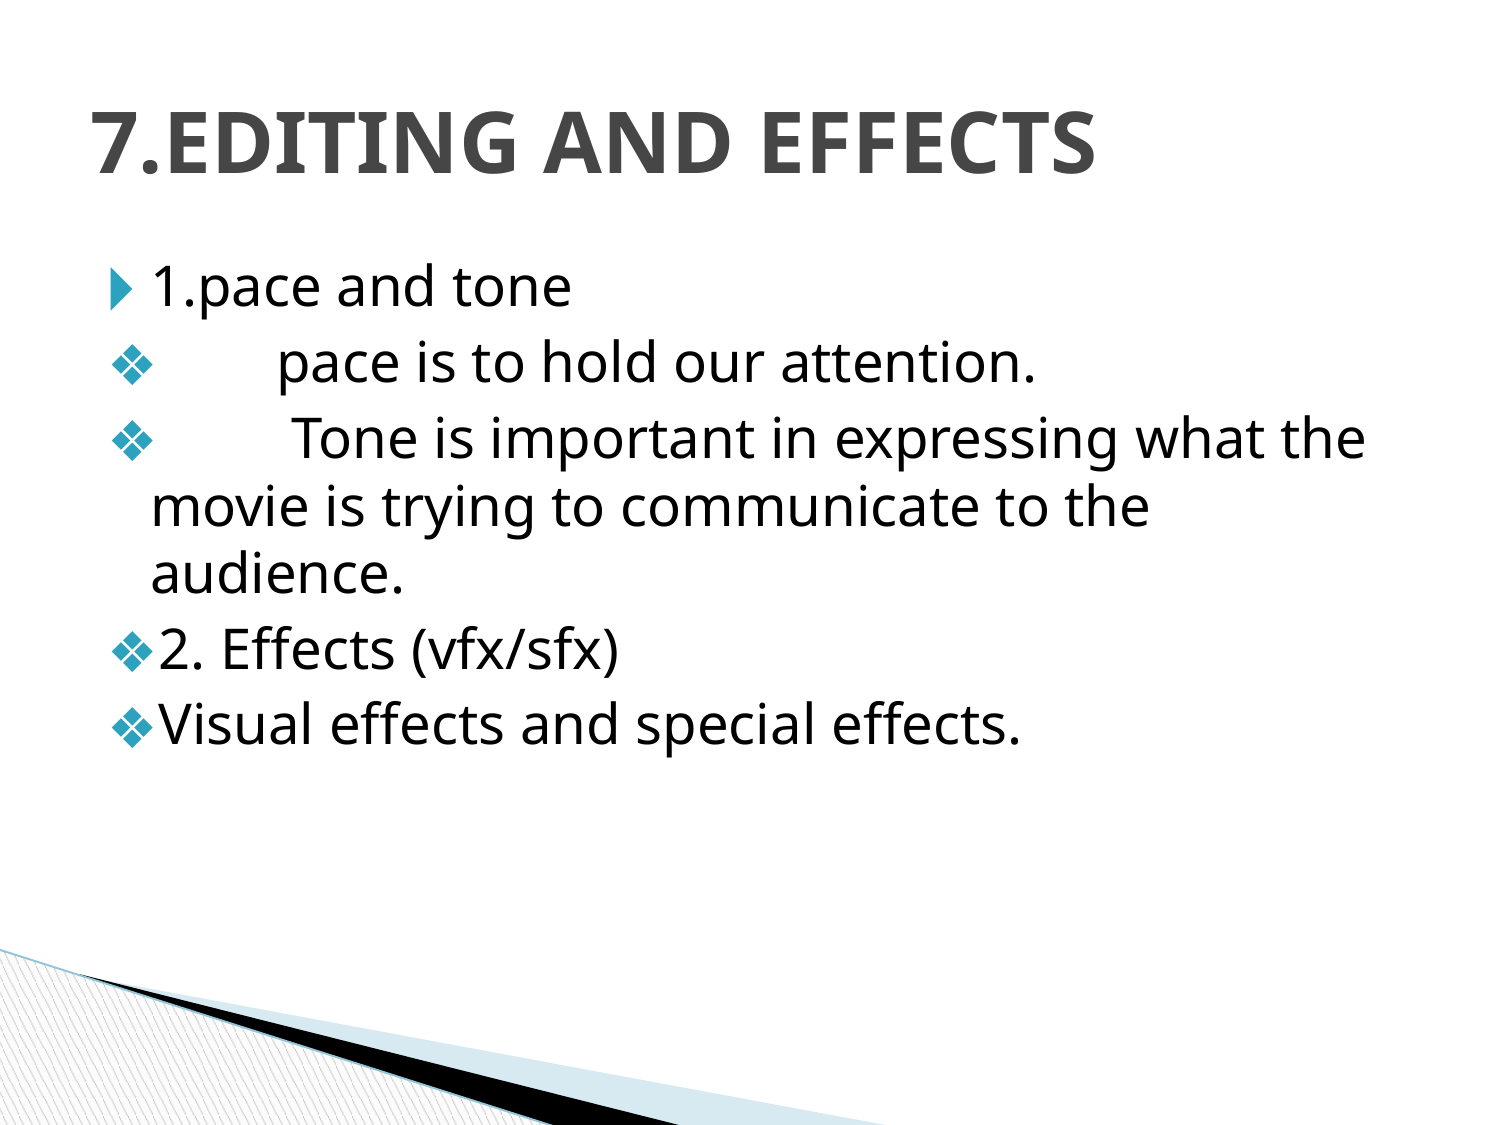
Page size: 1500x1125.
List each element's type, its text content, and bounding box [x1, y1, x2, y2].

list 1.pace and tone pace is to hold our attention. Tone is important in expressing what the movie is trying to communicate to the audience. 2. Effects (vfx/sfx) Visual effects and special effects. [75, 243, 1425, 986]
title 7.EDITING AND EFFECTS [75, 45, 1425, 233]
